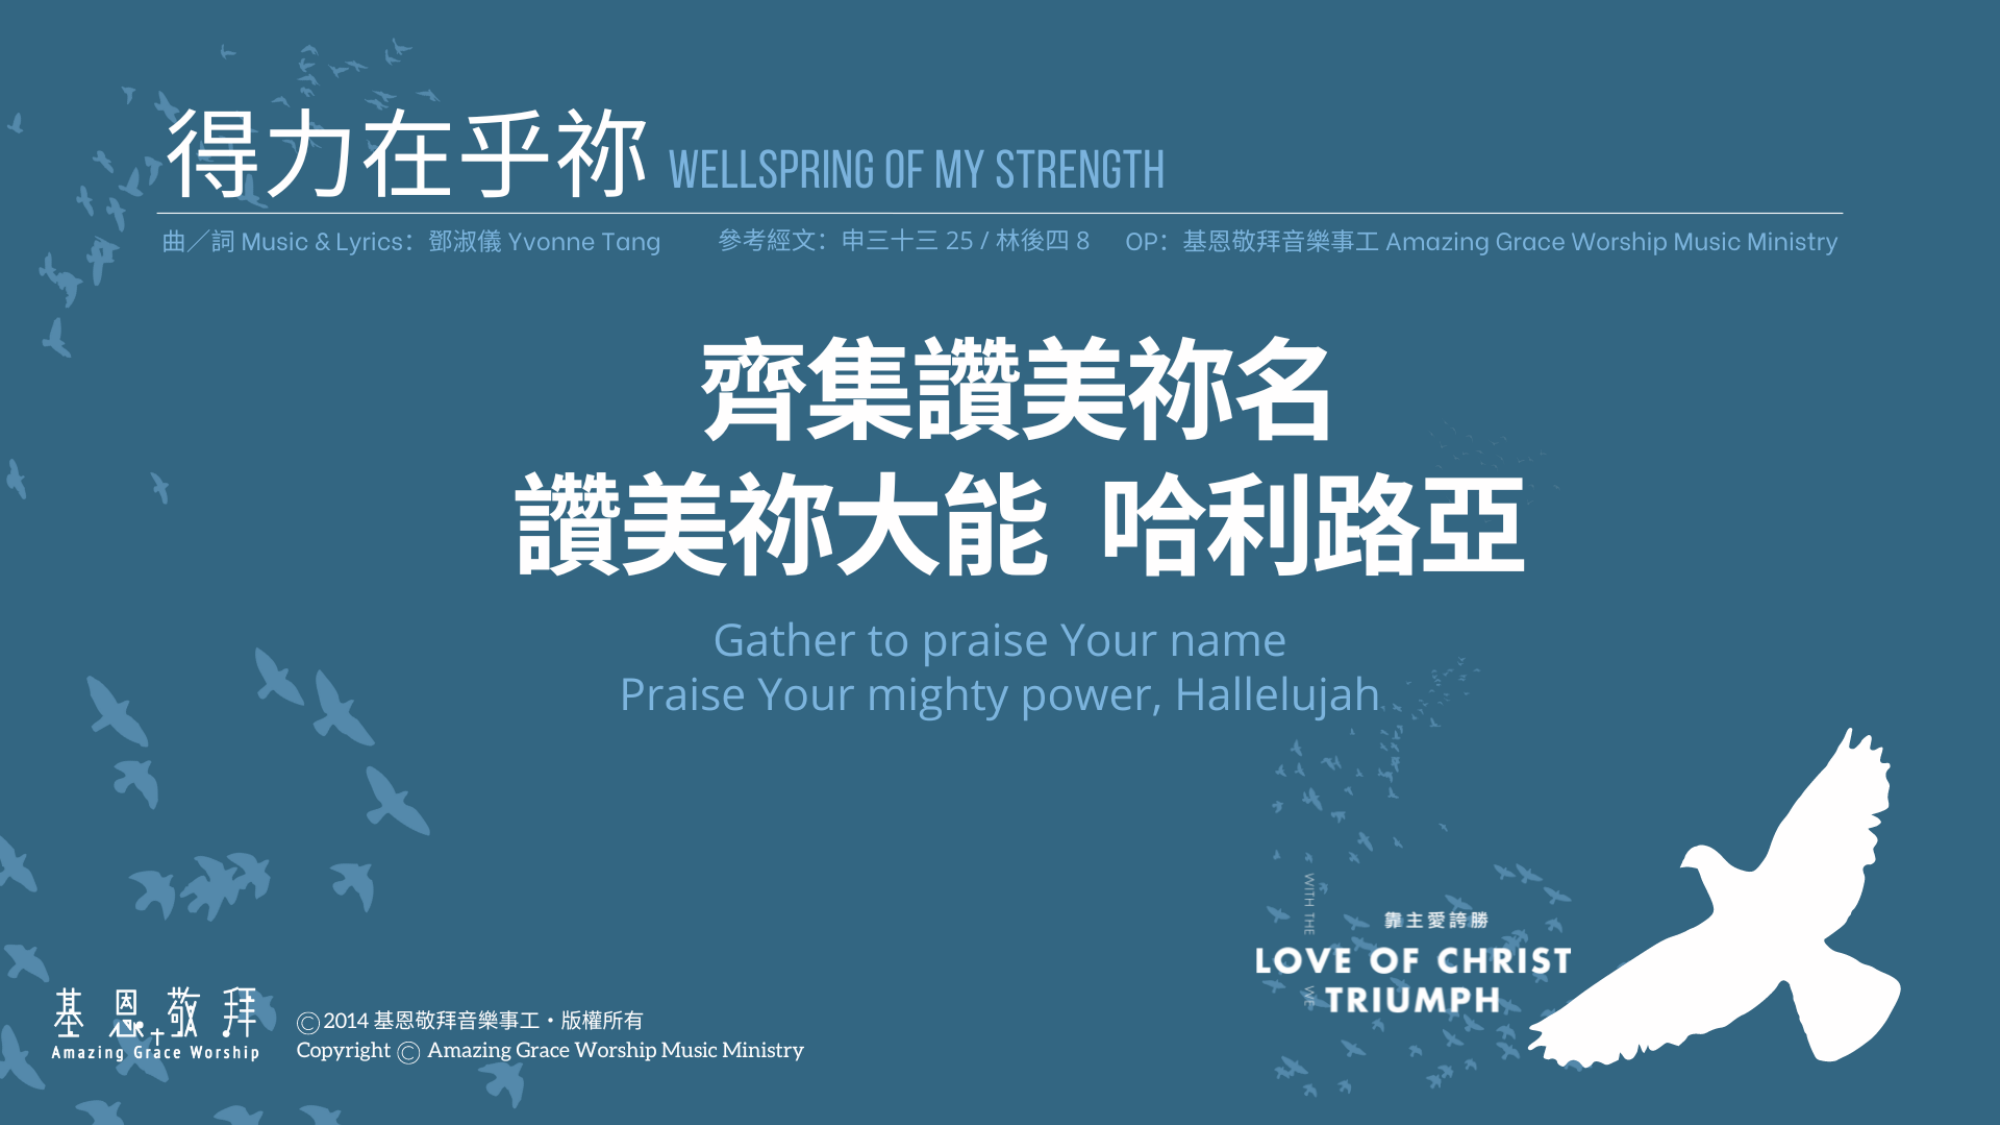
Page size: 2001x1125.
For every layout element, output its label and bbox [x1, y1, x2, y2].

list [0, 0, 2000, 1125]
